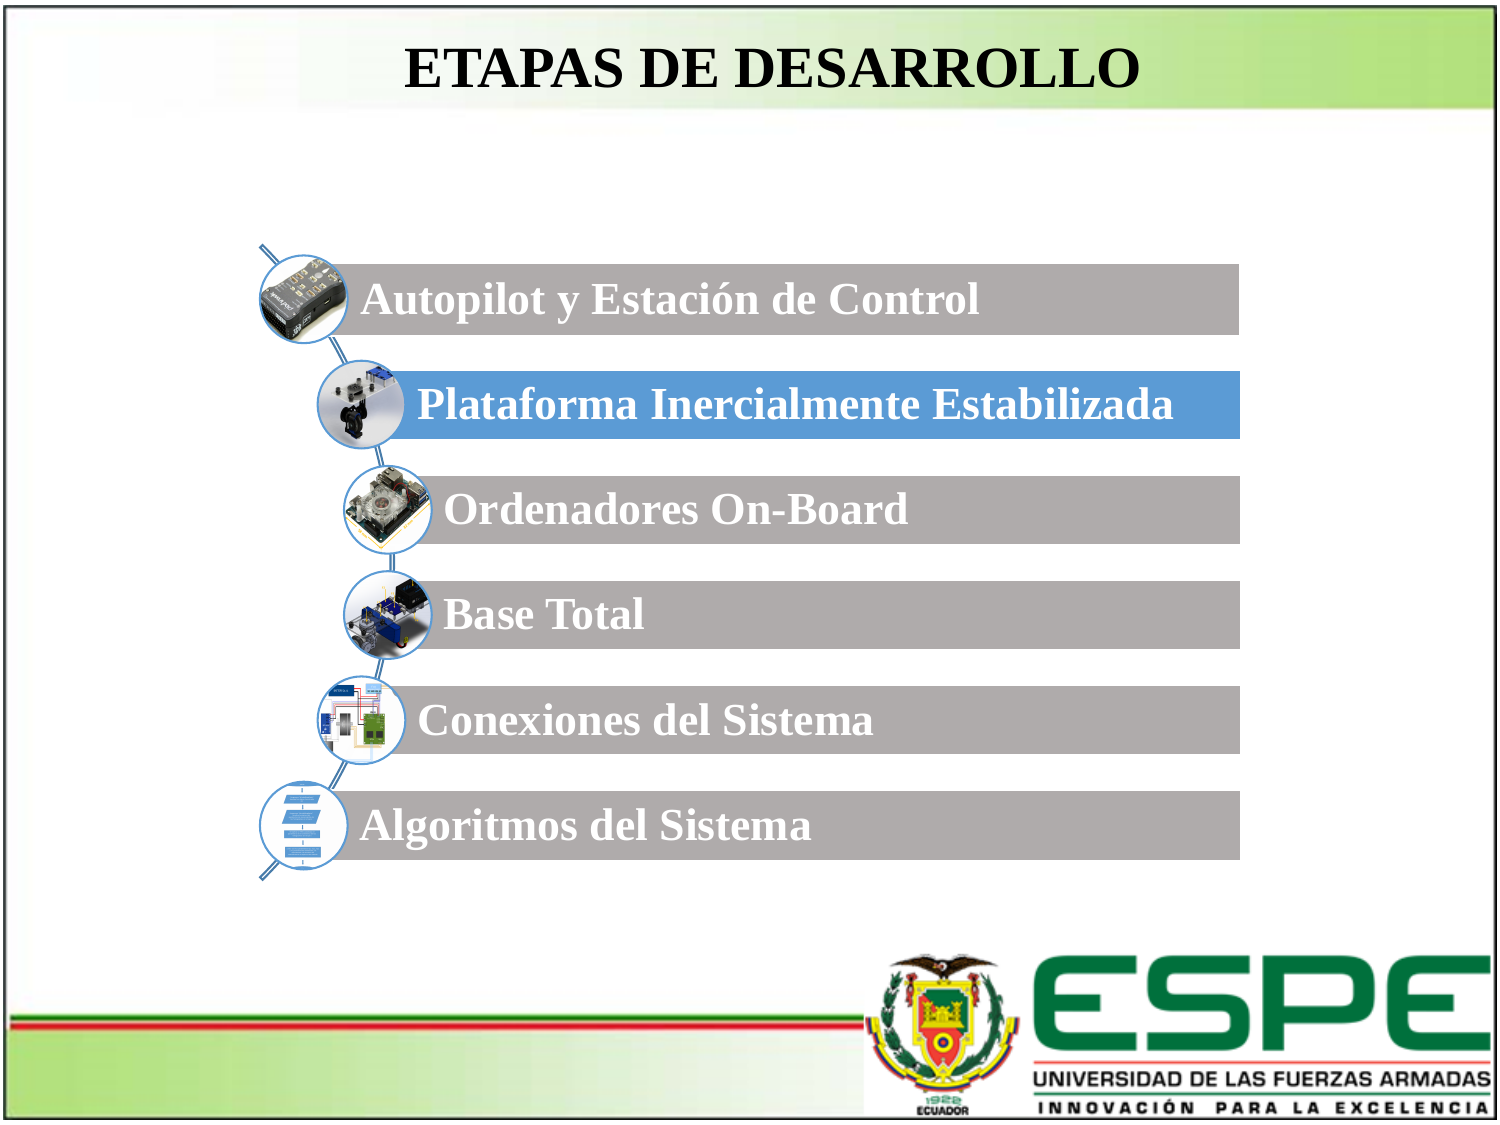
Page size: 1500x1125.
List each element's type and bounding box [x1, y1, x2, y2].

picture [3, 5, 1497, 1120]
text_box [249, 229, 1250, 896]
